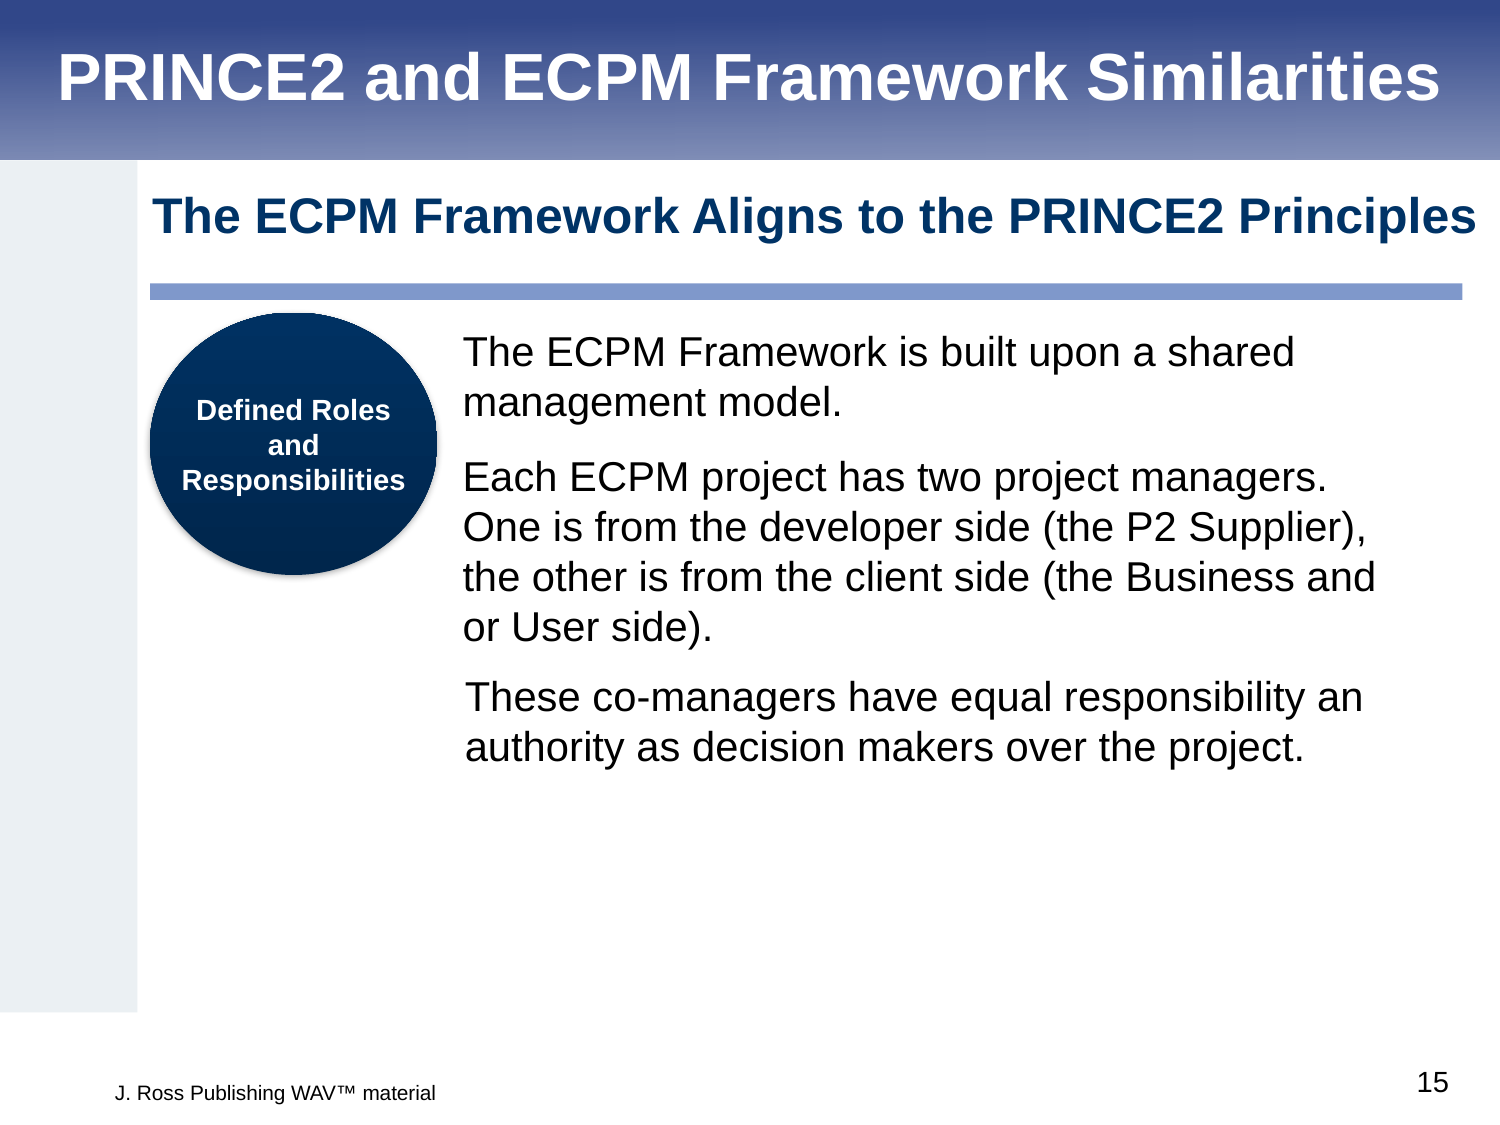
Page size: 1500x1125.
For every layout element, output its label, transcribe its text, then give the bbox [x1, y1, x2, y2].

slide_number J. Ross Publishing WAV™ material [99, 1037, 588, 1113]
slide_number 15 [1151, 1031, 1465, 1107]
text_box The ECPM Framework Aligns to the PRINCE2 Principles [137, 175, 1500, 251]
text_box PRINCE2 and ECPM Framework Similarities [0, 26, 1500, 121]
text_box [149, 312, 438, 576]
text_box The ECPM Framework is built upon a shared management model. Each ECPM project has two project managers. One is from the developer side (the P2 Supplier), the other is from the client side (the Business and or User side). [462, 324, 1400, 675]
text_box These co-managers have equal responsibility an authority as decision makers over the project. [450, 662, 1388, 800]
